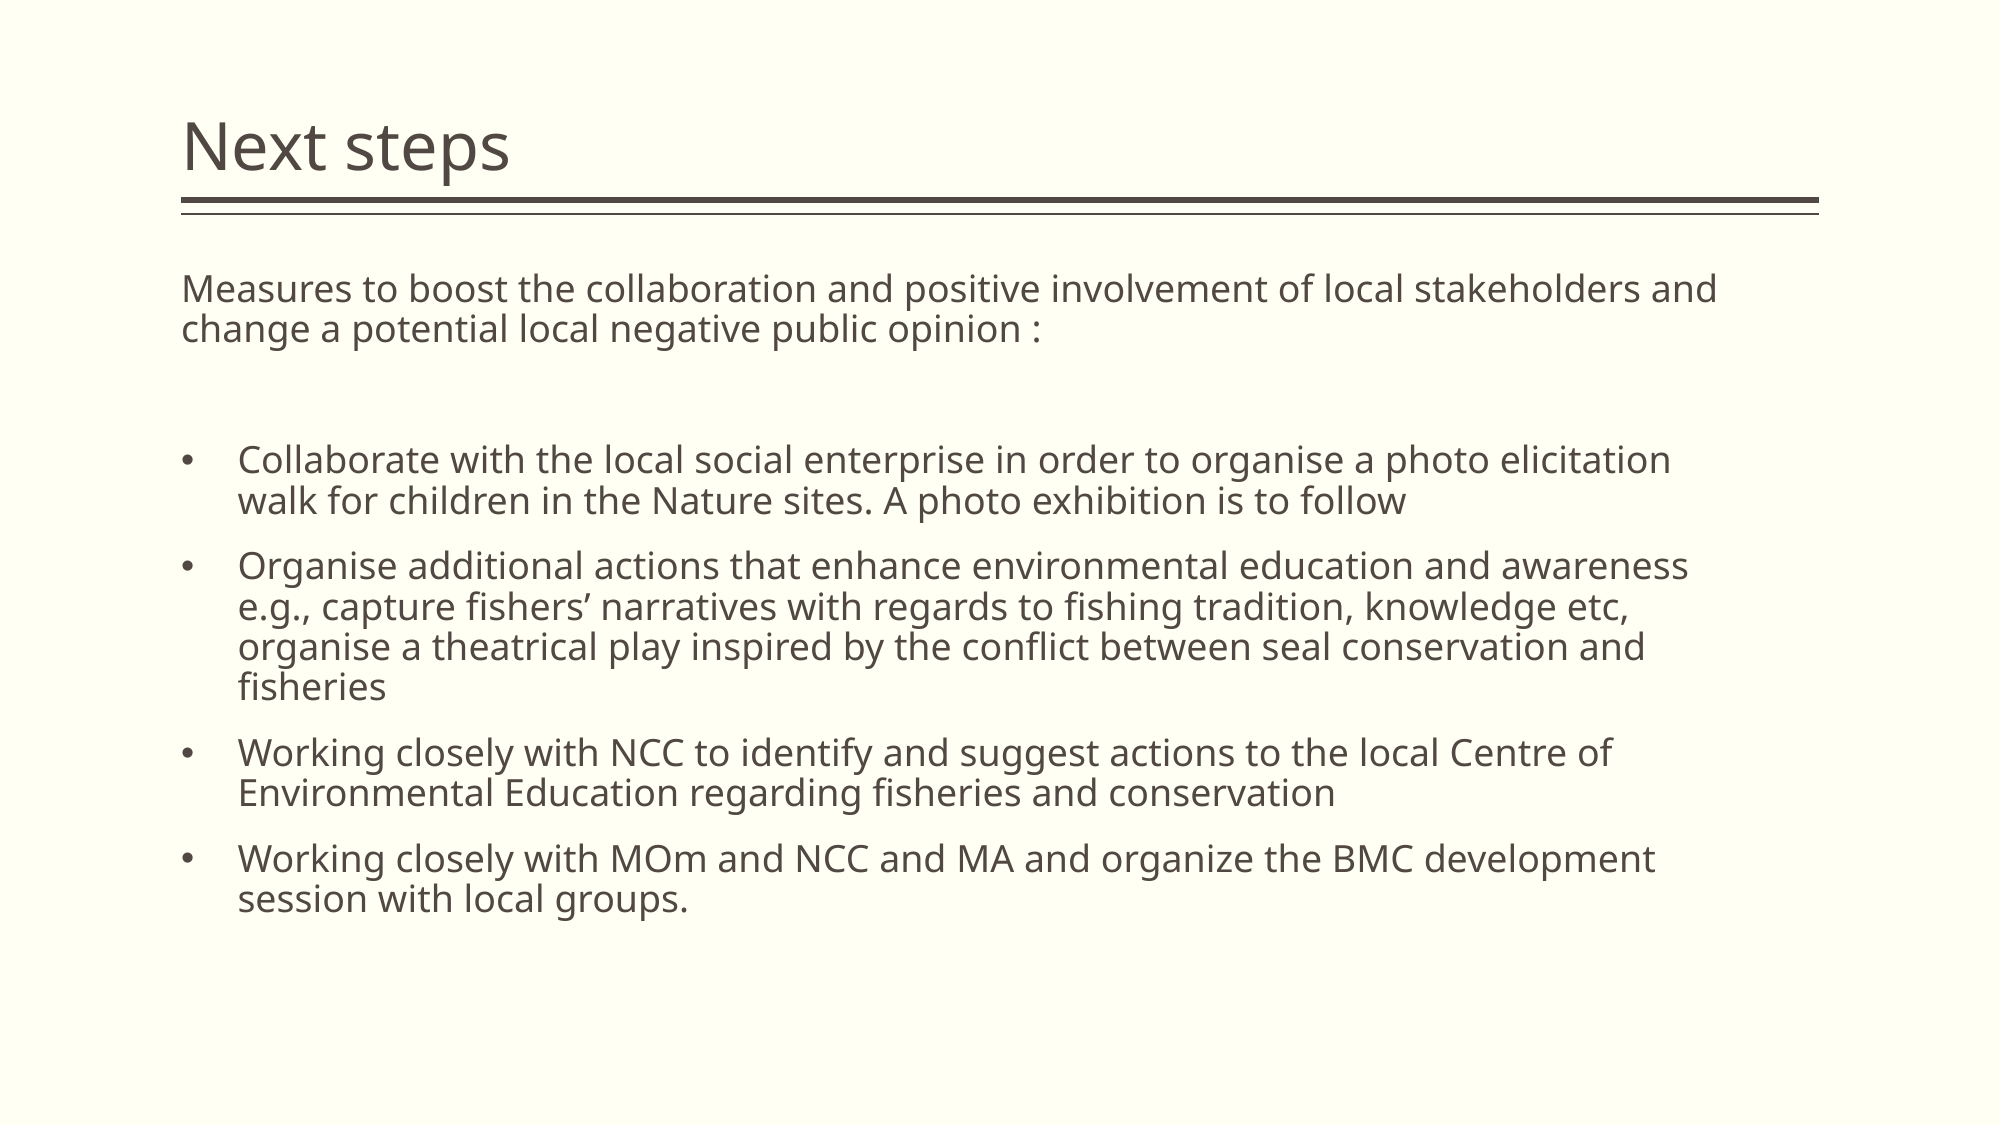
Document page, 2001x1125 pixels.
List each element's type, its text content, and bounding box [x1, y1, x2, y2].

title Next steps [181, 12, 1819, 193]
list Measures to boost the collaboration and positive involvement of local stakeholders and change a potential local negative public opinion : Collaborate with the local social enterprise in order to organise a photo elicitation walk for children in the Nature sites. A photo exhibition is to follow Organise additional actions that enhance environmental education and awareness e.g., capture fishers’ narratives with regards to fishing tradition, knowledge etc, organise a theatrical play inspired by the conflict between seal conservation and fisheries Working closely with NCC to identify and suggest actions to the local Centre of Environmental Education regarding fisheries and conservation Working closely with MOm and NCC and MA and organize the BMC development session with local groups. [181, 262, 1733, 1013]
